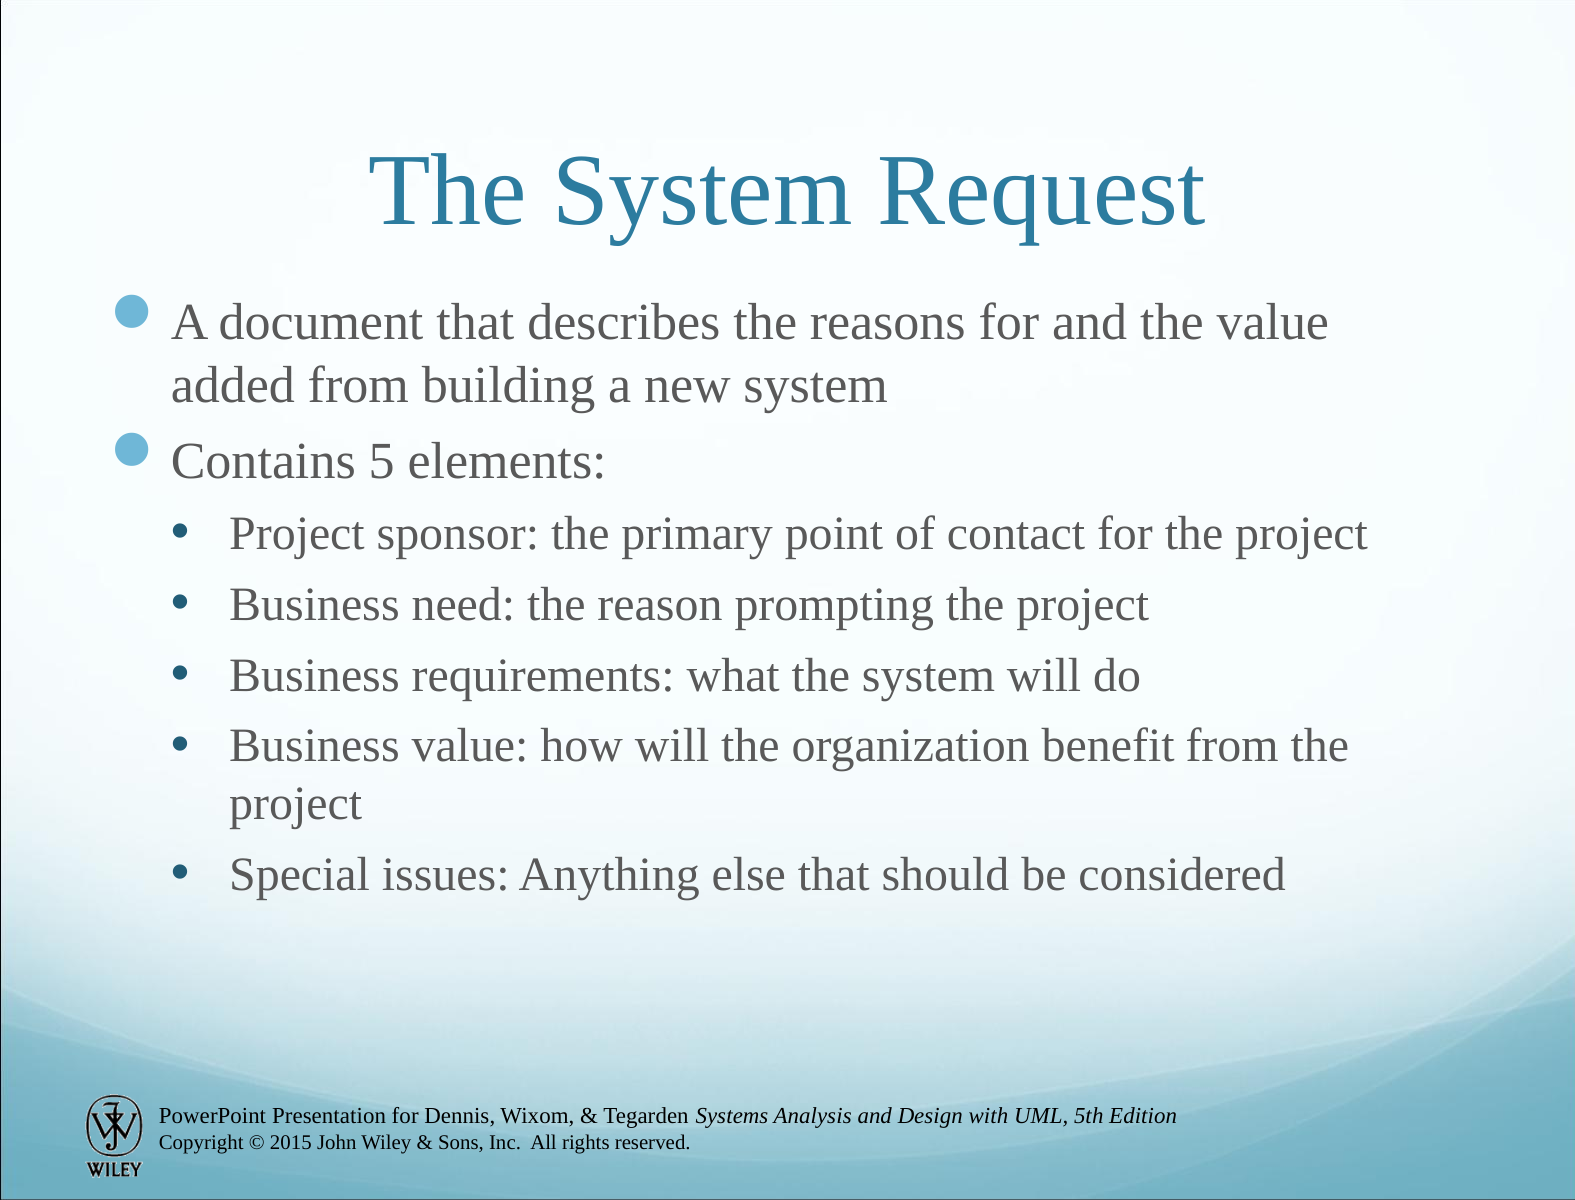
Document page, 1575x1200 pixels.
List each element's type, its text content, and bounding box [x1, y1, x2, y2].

picture [0, 0, 1575, 1200]
list A document that describes the reasons for and the value added from building a new system Contains 5 elements: Project sponsor: the primary point of contact for the project Business need: the reason prompting the project Business requirements: what the system will do Business value: how will the organization benefit from the project Special issues: Anything else that should be considered [94, 279, 1480, 1041]
title The System Request [94, 19, 1480, 253]
